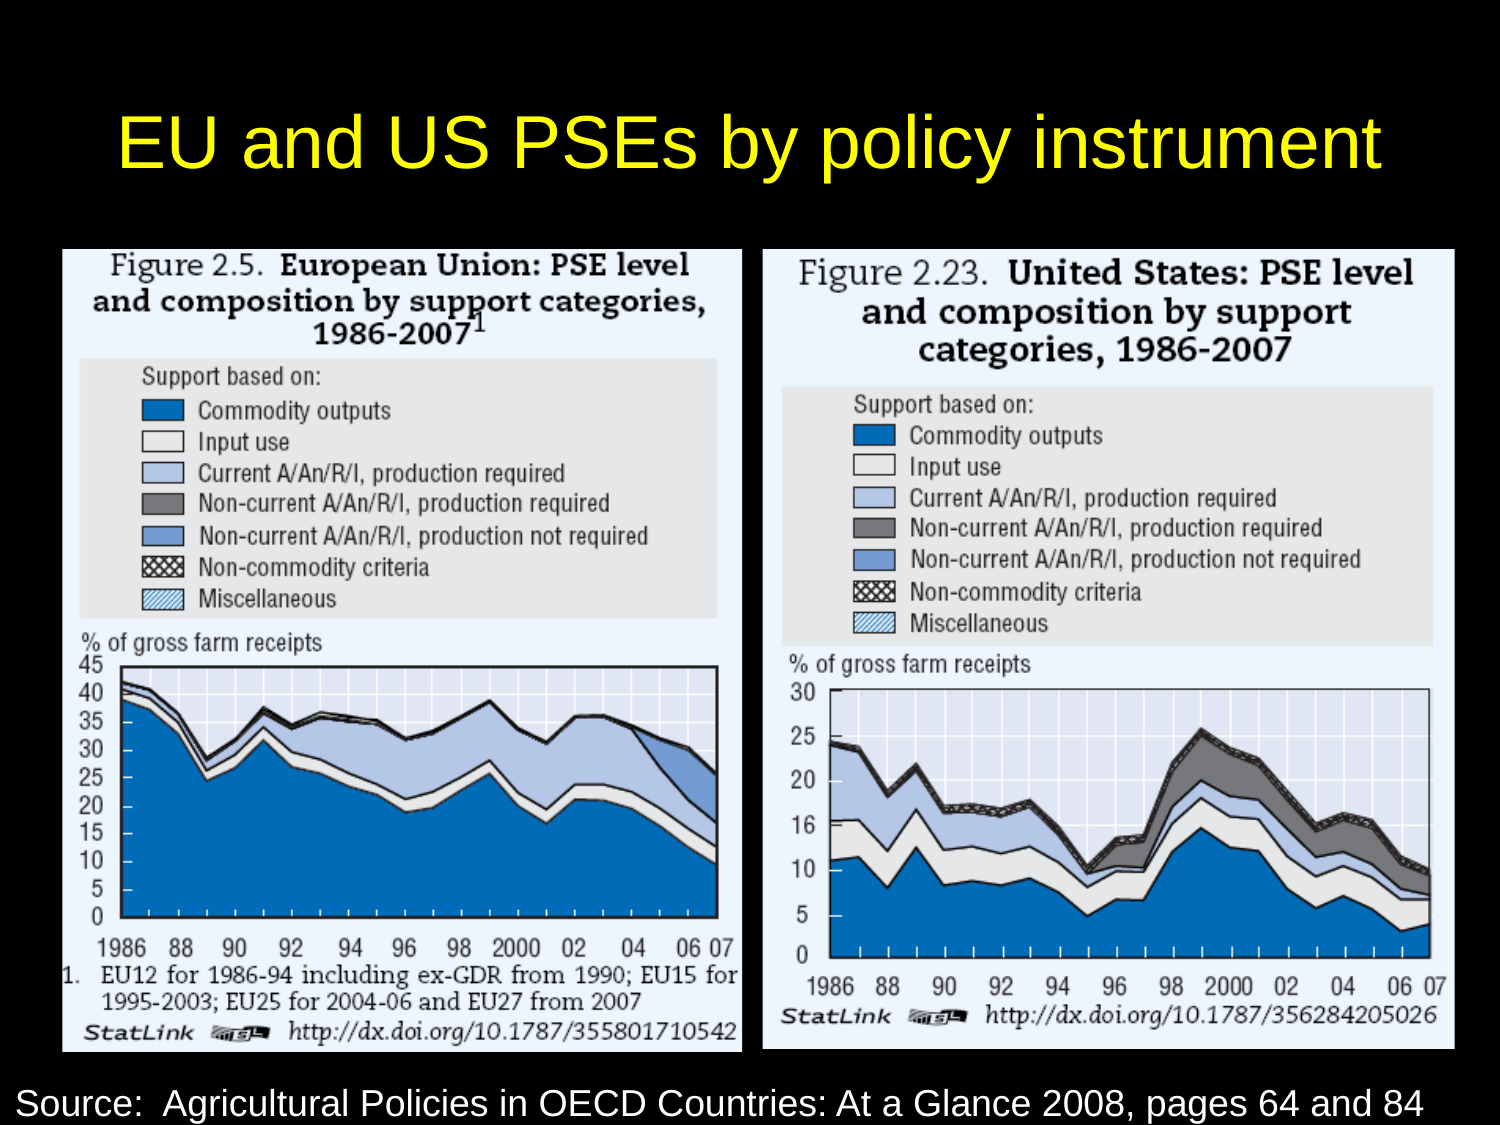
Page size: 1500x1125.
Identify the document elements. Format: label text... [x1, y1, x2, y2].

picture [62, 249, 743, 1052]
title EU and US PSEs by policy instrument [74, 44, 1426, 233]
picture [762, 249, 1455, 1049]
text_box Source: Agricultural Policies in OECD Countries: At a Glance 2008, pages 64 and 84 [0, 1071, 1500, 1125]
